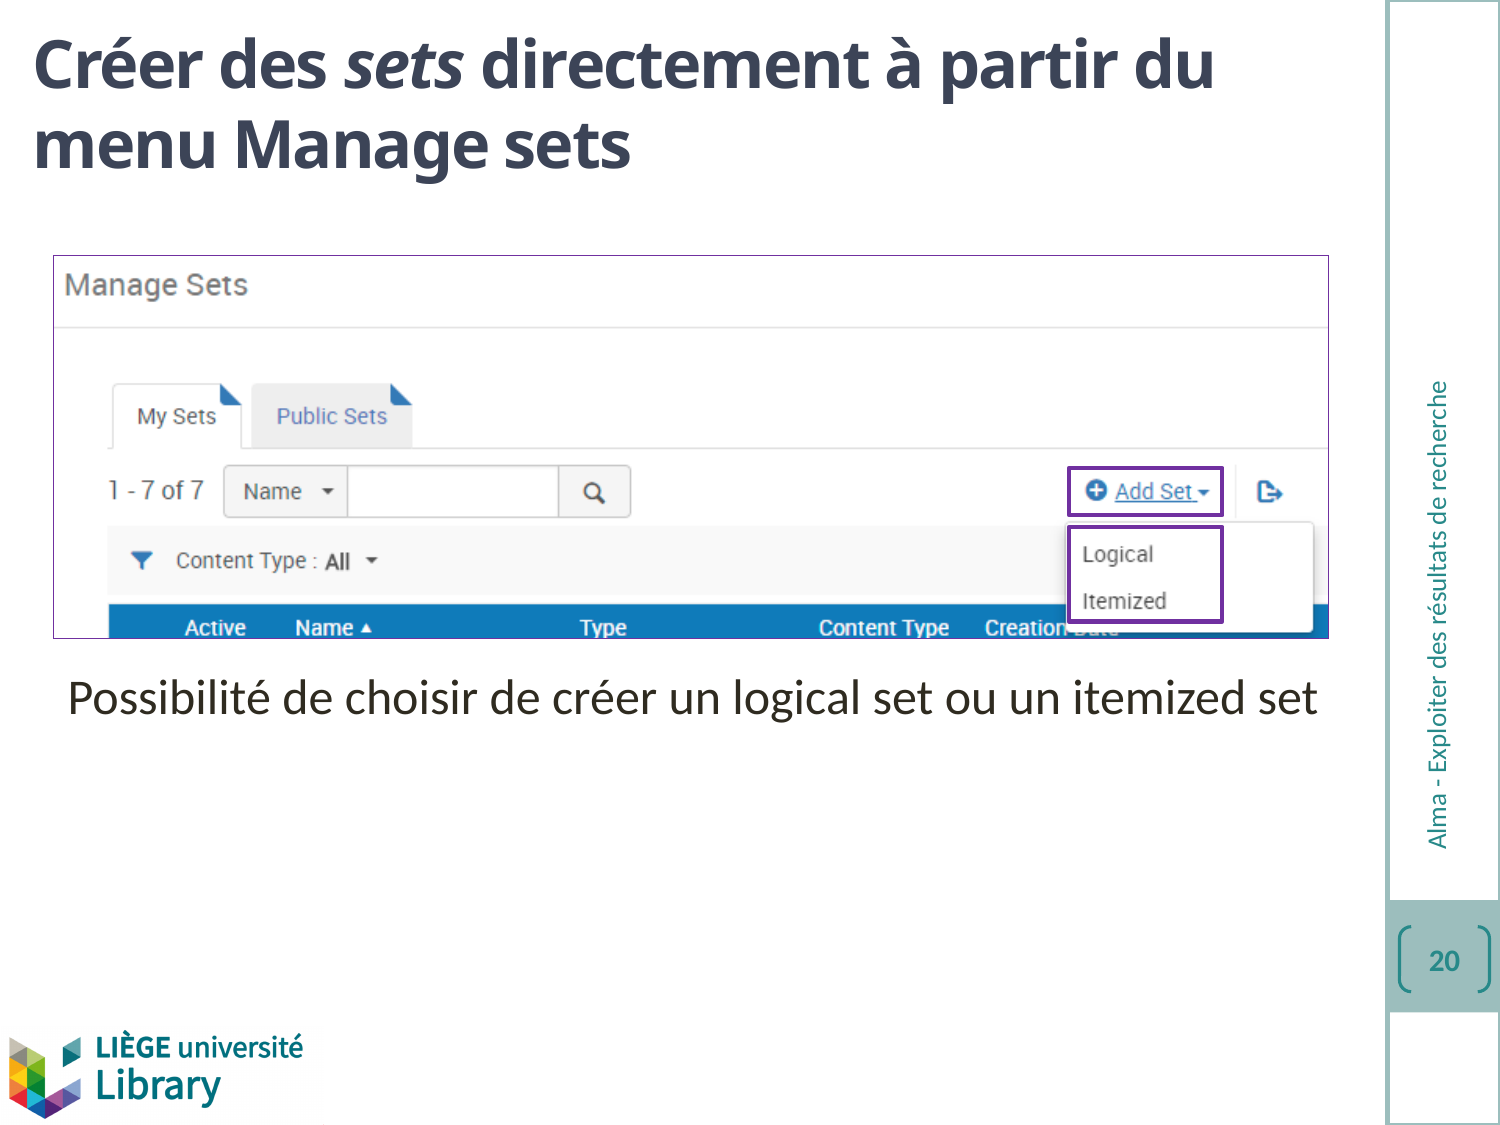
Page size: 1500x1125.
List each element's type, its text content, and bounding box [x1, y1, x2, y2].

title Créer des sets directement à partir du menu Manage sets [17, 30, 1377, 173]
picture [1, 1026, 324, 1125]
slide_number 20 [1397, 925, 1492, 994]
footer Alma - Exploiter des résultats de recherche [1411, 31, 1472, 865]
picture [52, 254, 1329, 639]
text_box Possibilité de choisir de créer un logical set ou un itemized set [53, 656, 1365, 732]
